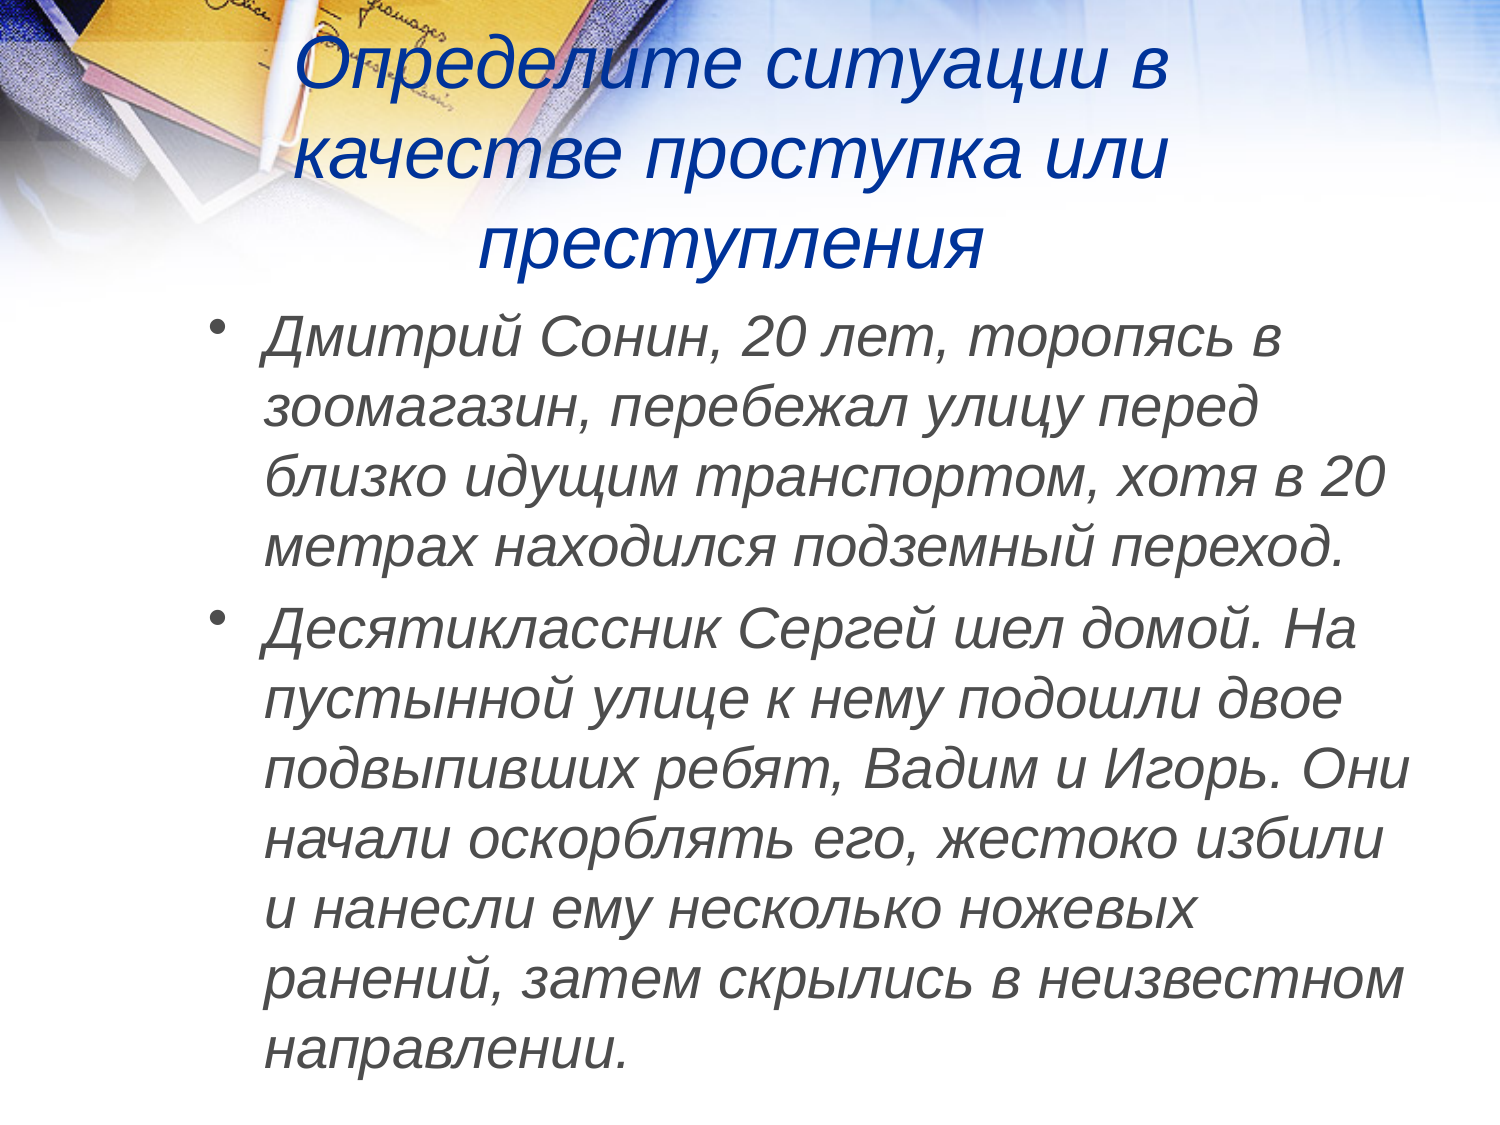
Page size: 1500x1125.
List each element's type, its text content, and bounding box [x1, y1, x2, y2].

picture [0, 0, 1500, 1125]
title Определите ситуации в качестве проступка или преступления [194, 30, 1270, 268]
list Дмитрий Сонин, 20 лет, торопясь в зоомагазин, перебежал улицу перед близко идущим транспортом, хотя в 20 метрах находился подземный переход. Десятиклассник Сергей шел домой. На пустынной улице к нему подошли двое подвыпивших ребят, Вадим и Игорь. Они начали оскорблять его, жестоко избили и нанесли ему несколько ножевых ранений, затем скрылись в неизвестном направлении. [192, 290, 1448, 1083]
